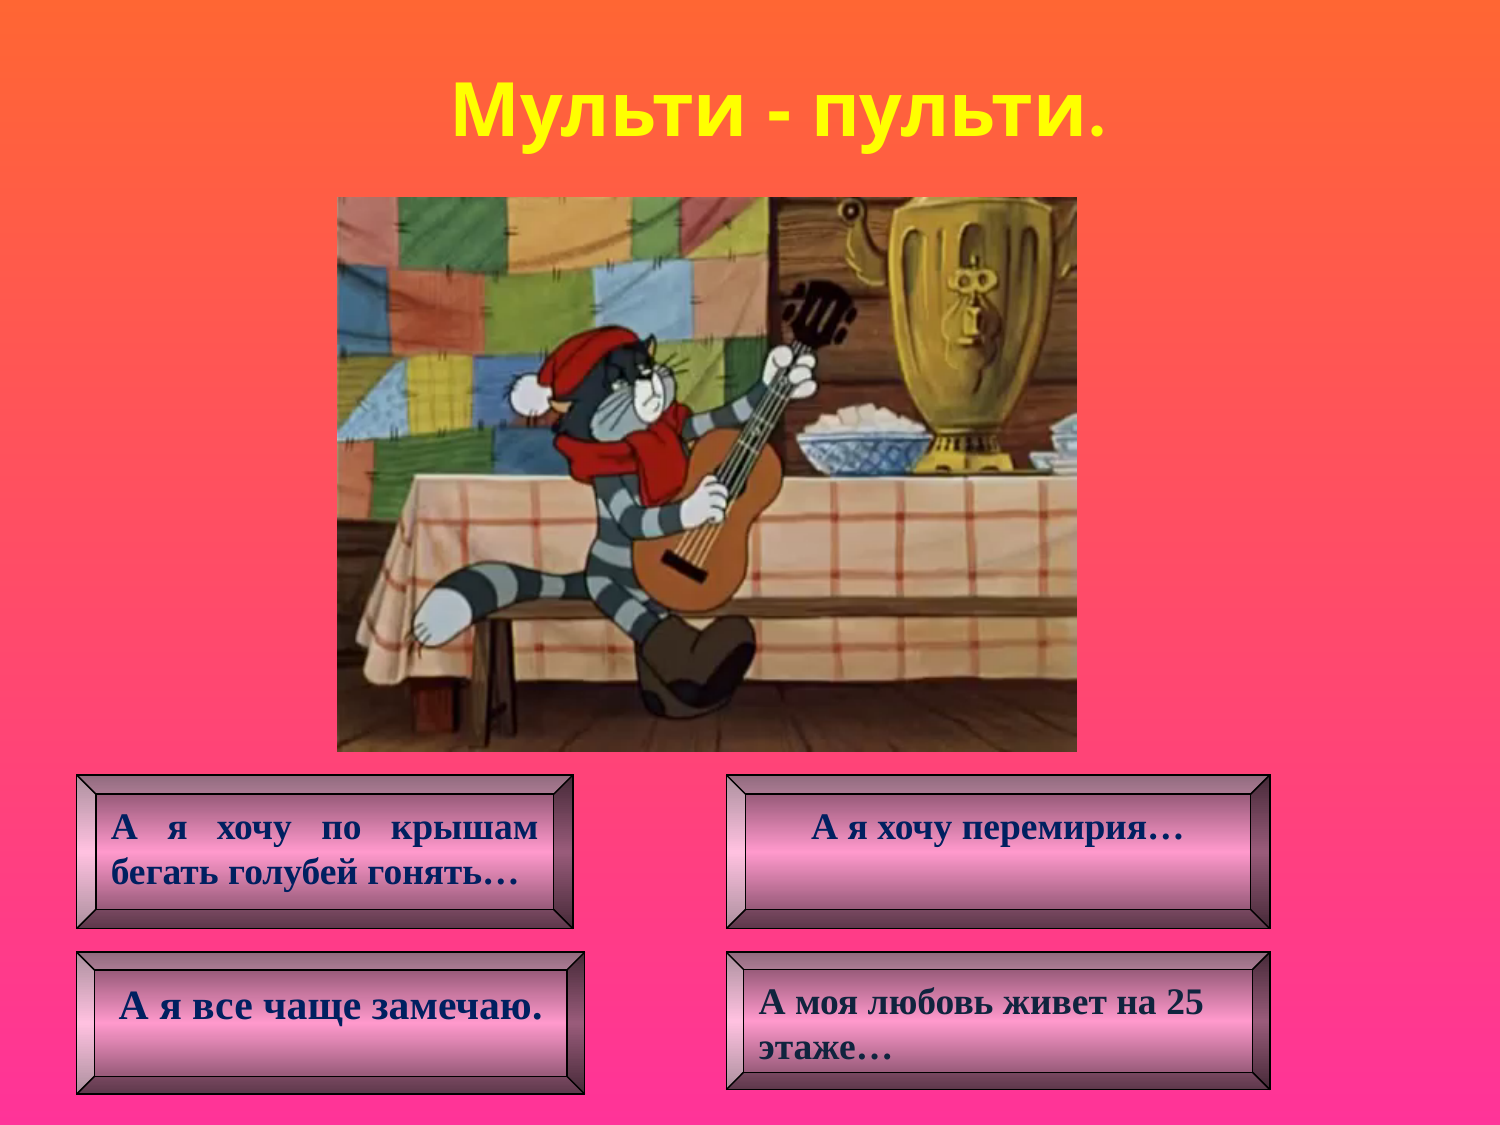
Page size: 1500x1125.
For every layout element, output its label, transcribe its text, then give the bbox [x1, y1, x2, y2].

text_box А я хочу перемирия… [726, 775, 1270, 929]
text_box А я хочу по крышам бегать голубей гонять… [76, 775, 573, 929]
text_box Мульти - пульти. [435, 54, 1123, 160]
text_box А моя любовь живет на 25 этаже… [726, 952, 1270, 1090]
text_box А я все чаще замечаю. [76, 952, 585, 1094]
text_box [336, 196, 1078, 753]
